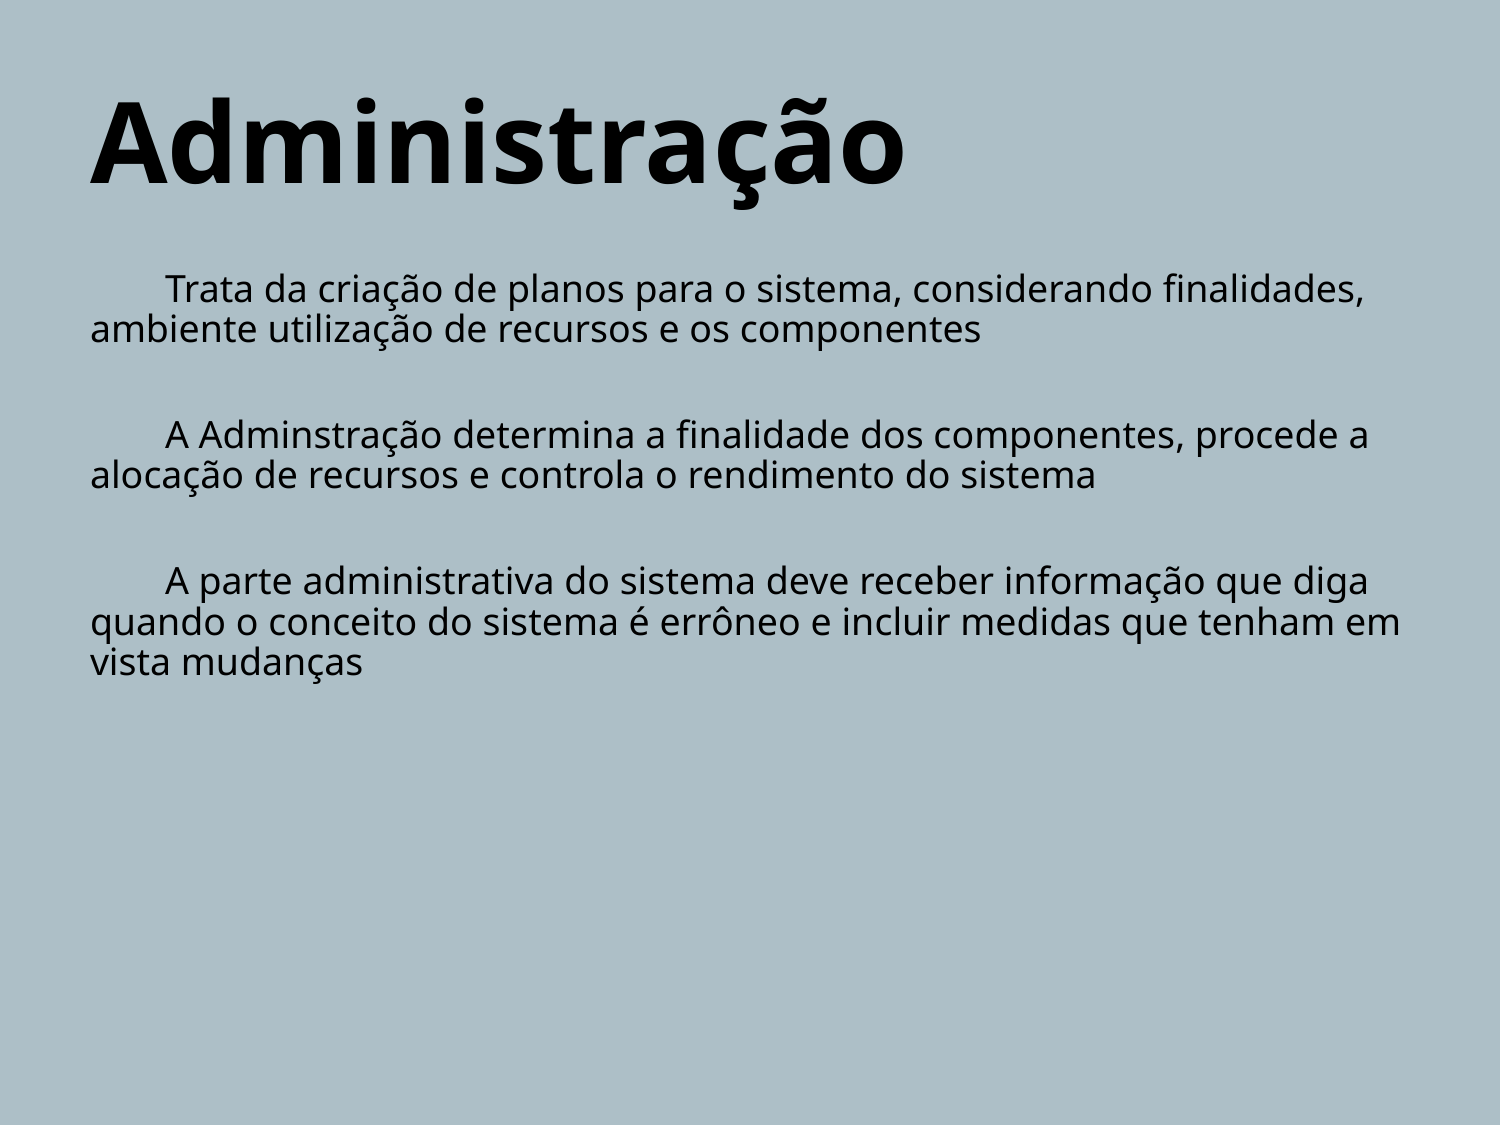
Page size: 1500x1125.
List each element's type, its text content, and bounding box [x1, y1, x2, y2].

list Trata da criação de planos para o sistema, considerando finalidades, ambiente utilização de recursos e os componentes A Adminstração determina a finalidade dos componentes, procede a alocação de recursos e controla o rendimento do sistema A parte administrativa do sistema deve receber informação que diga quando o conceito do sistema é errôneo e incluir medidas que tenham em vista mudanças [75, 262, 1425, 1005]
title Administração [75, 45, 1425, 233]
